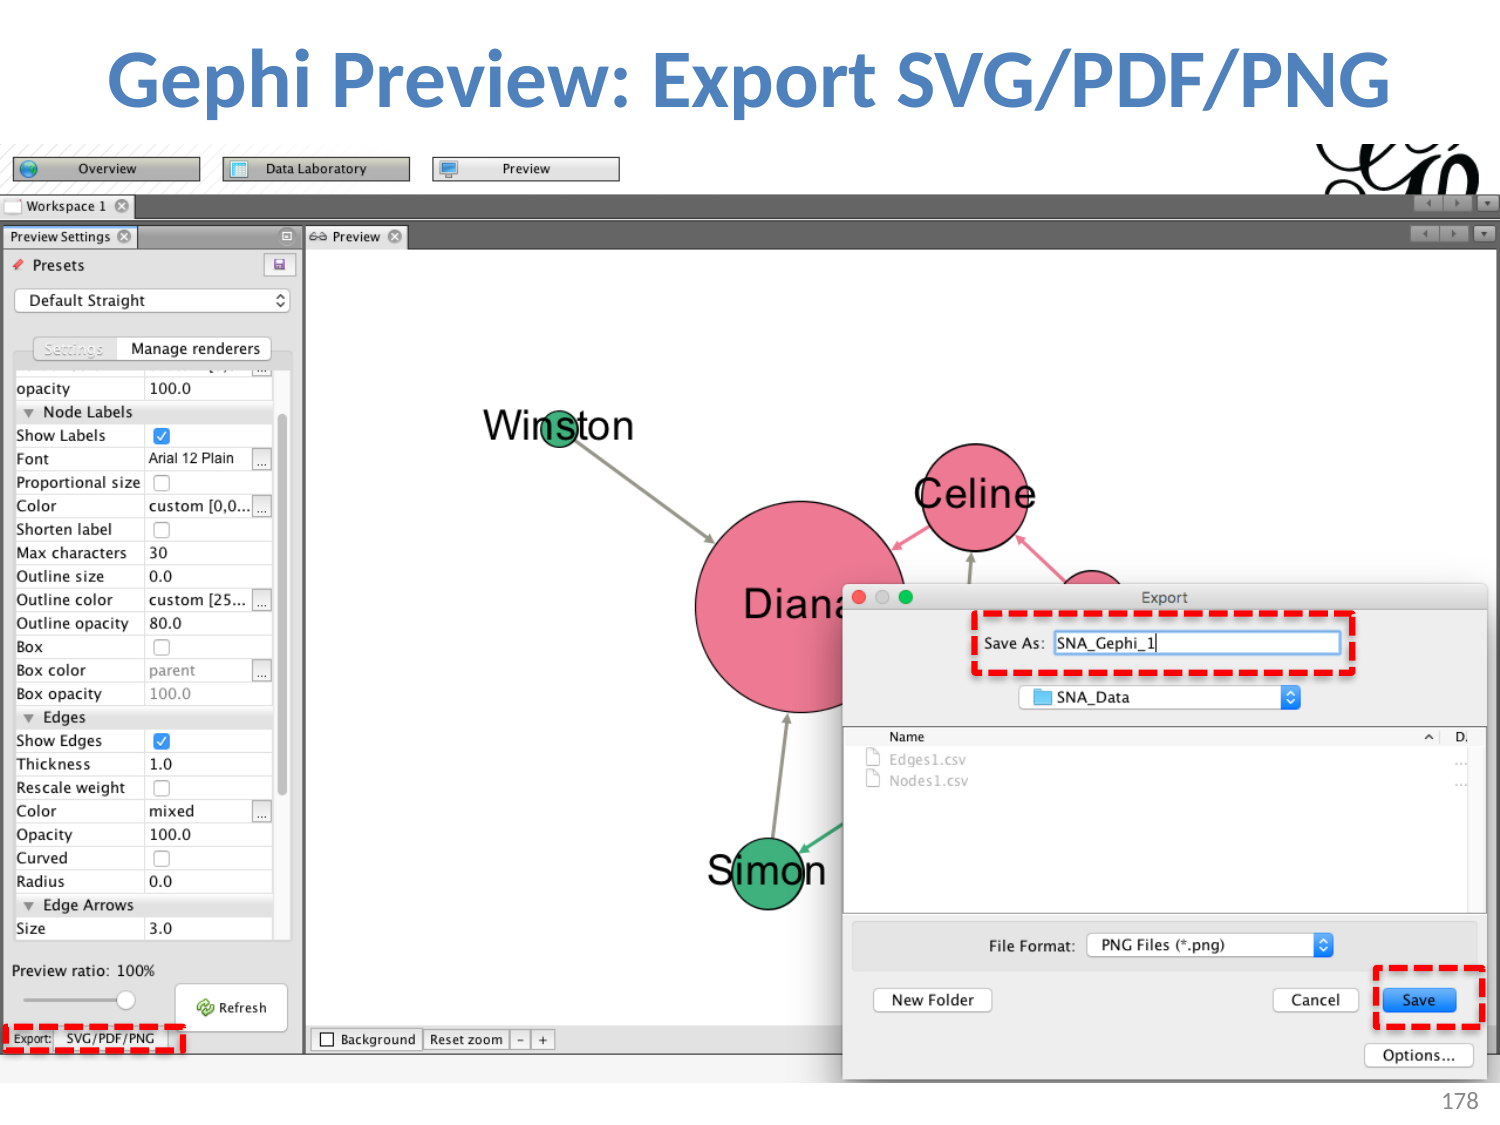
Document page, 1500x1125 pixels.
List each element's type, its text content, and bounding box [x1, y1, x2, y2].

picture [0, 144, 1500, 1083]
slide_number 178 [1144, 1089, 1495, 1125]
text_box Gephi Preview: Export SVG/PDF/PNG [74, 0, 1425, 144]
